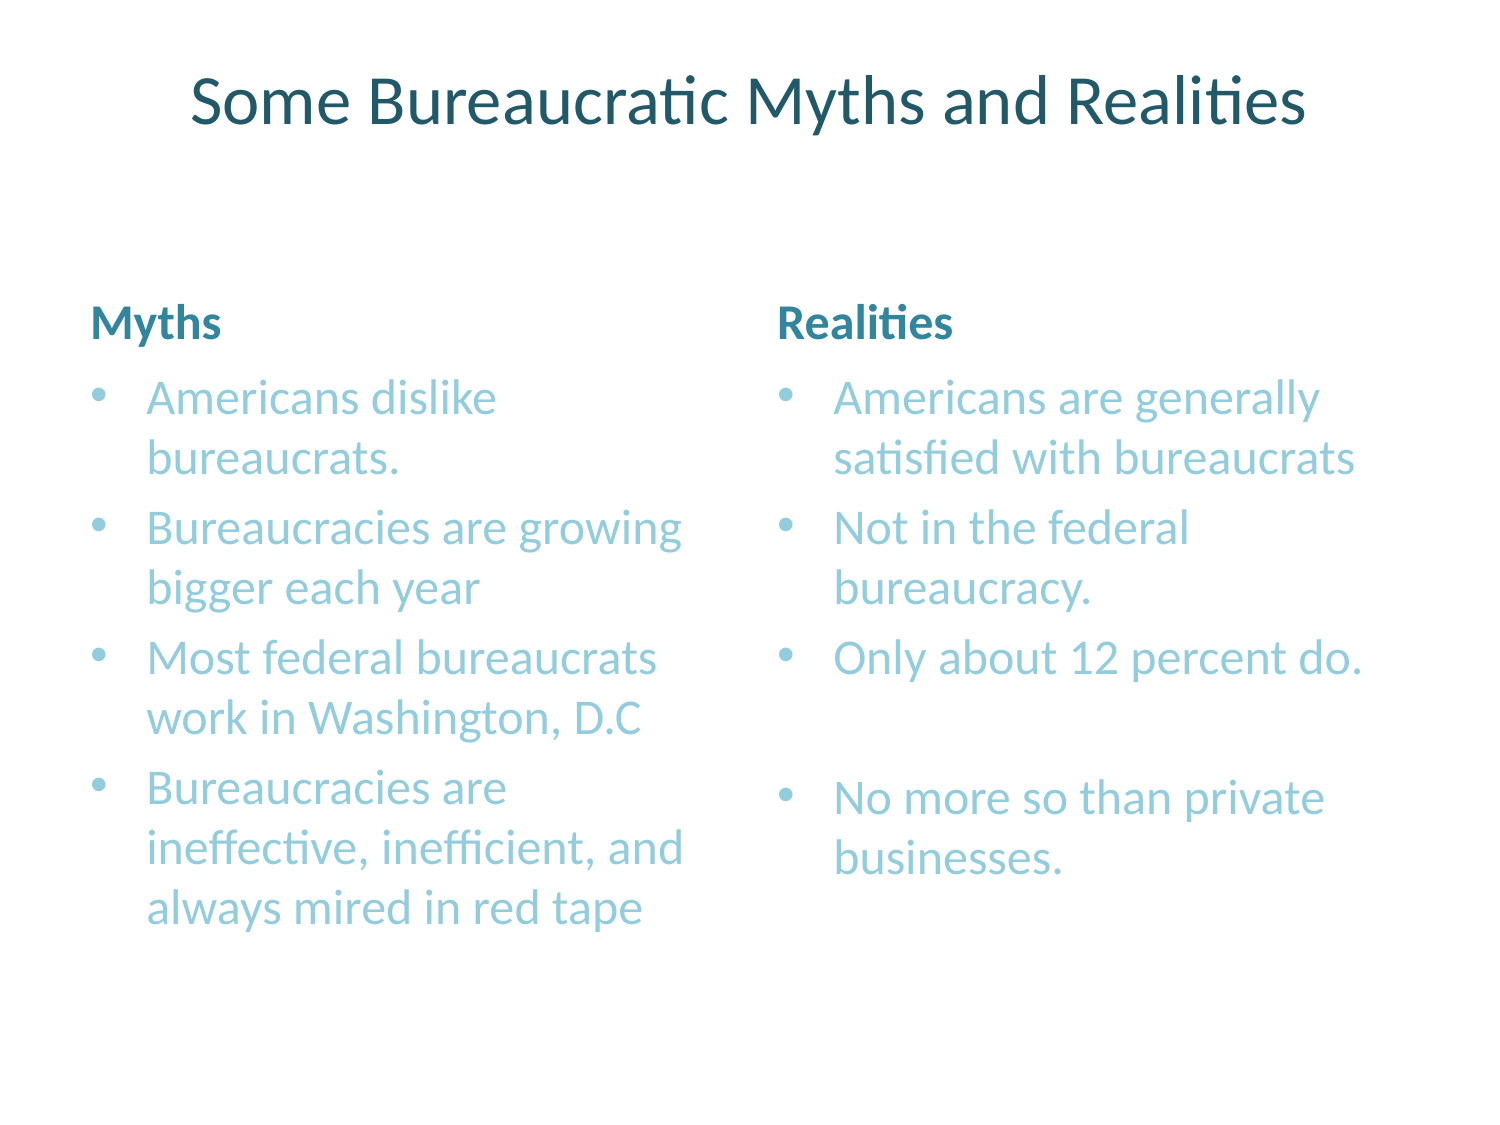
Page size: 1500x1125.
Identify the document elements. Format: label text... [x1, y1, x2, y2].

list Americans are generally satisfied with bureaucrats Not in the federal bureaucracy. Only about 12 percent do. No more so than private businesses. [761, 356, 1426, 1006]
list Myths [74, 251, 738, 356]
list Americans dislike bureaucrats. Bureaucracies are growing bigger each year Most federal bureaucrats work in Washington, D.C Bureaucracies are ineffective, inefficient, and always mired in red tape [74, 356, 738, 1006]
title Some Bureaucratic Myths and Realities [74, 44, 1426, 233]
list Realities [761, 251, 1426, 356]
